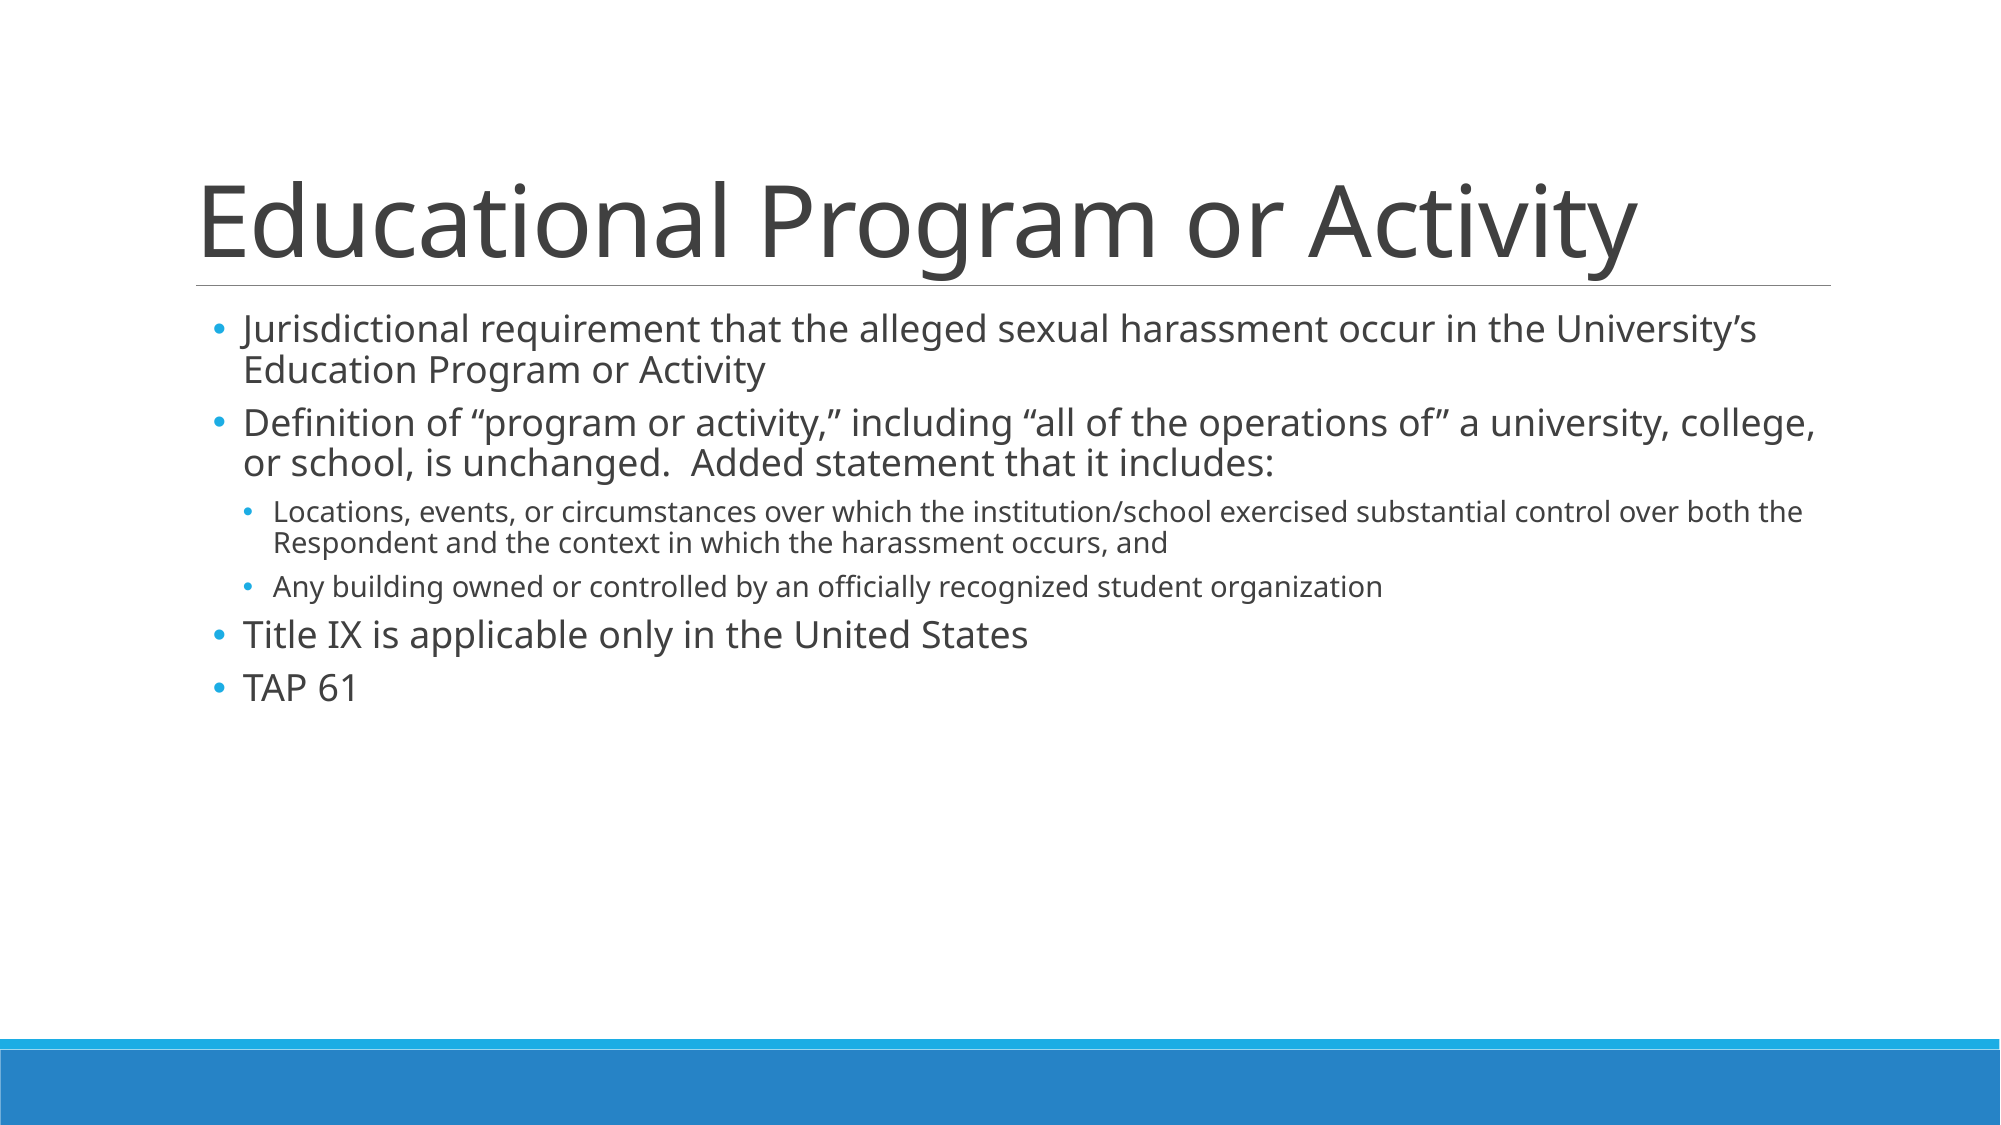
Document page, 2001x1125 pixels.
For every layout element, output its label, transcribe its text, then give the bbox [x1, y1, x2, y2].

list Jurisdictional requirement that the alleged sexual harassment occur in the University’s Education Program or Activity Definition of “program or activity,” including “all of the operations of” a university, college, or school, is unchanged. Added statement that it includes: Locations, events, or circumstances over which the institution/school exercised substantial control over both the Respondent and the context in which the harassment occurs, and Any building owned or controlled by an officially recognized student organization Title IX is applicable only in the United States TAP 61 [180, 302, 1830, 963]
title Educational Program or Activity [180, 47, 1830, 285]
